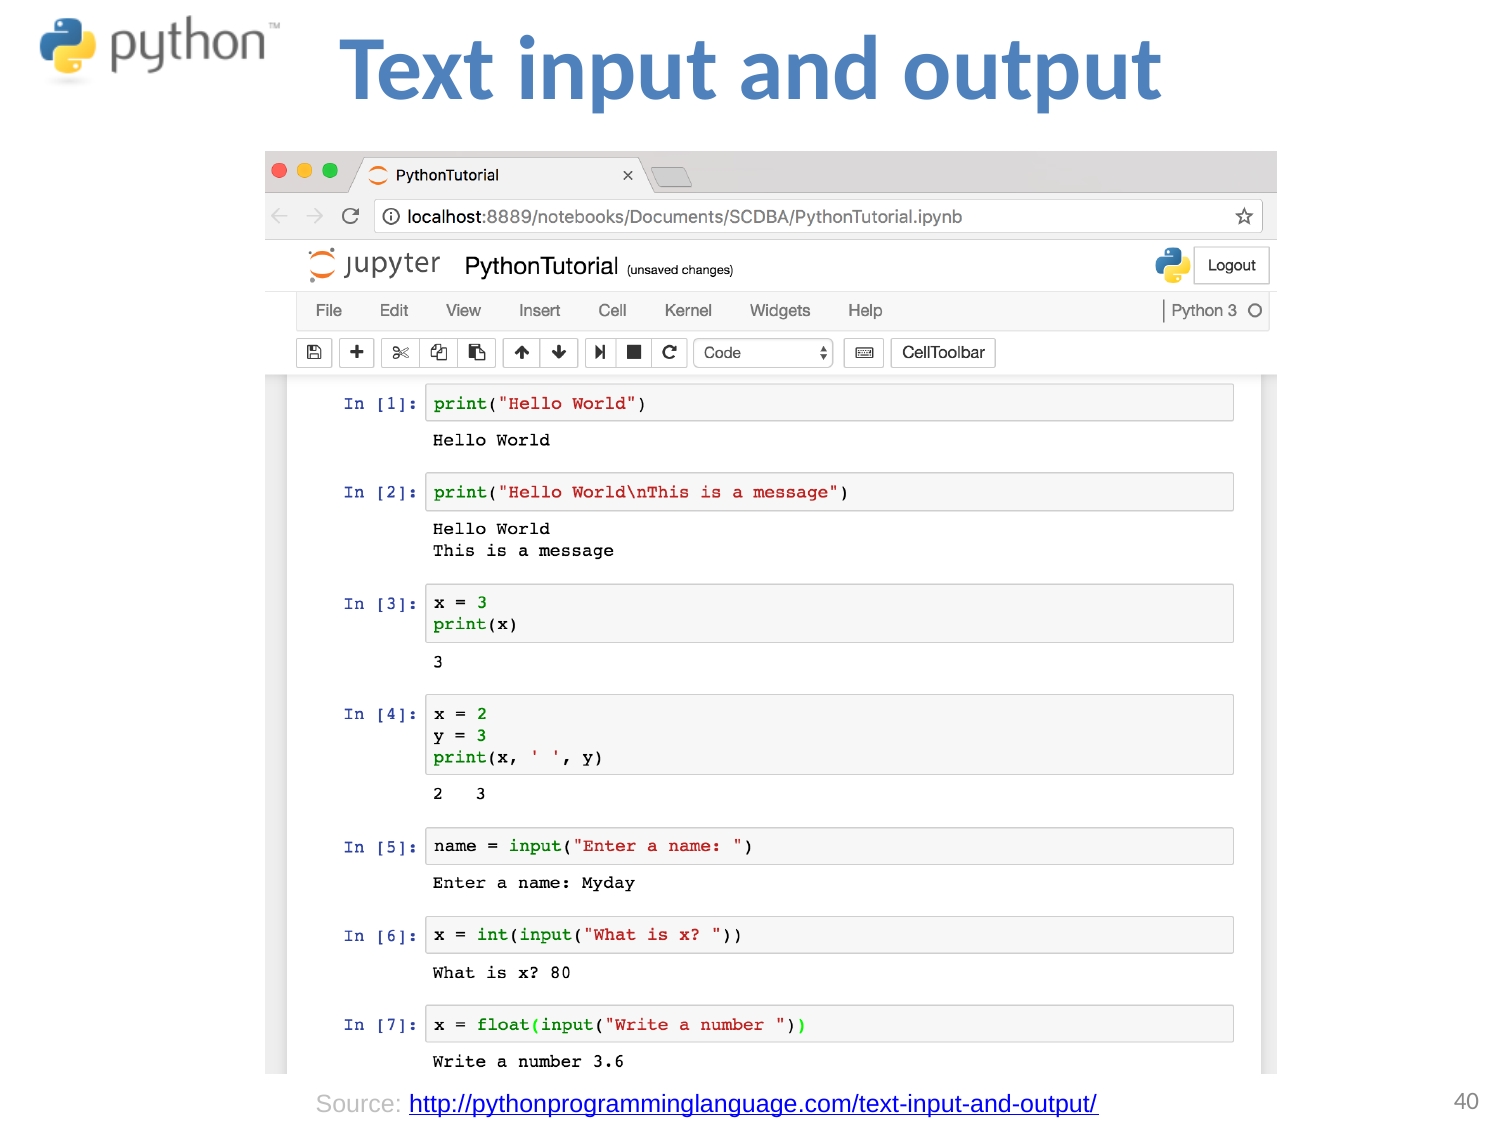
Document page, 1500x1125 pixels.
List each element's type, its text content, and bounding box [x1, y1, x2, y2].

picture [0, 1, 303, 104]
title Text input and output [76, 0, 1427, 126]
picture [265, 151, 1277, 1075]
slide_number 40 [1220, 1069, 1495, 1125]
text_box Source: http://pythonprogramminglanguage.com/text-input-and-output/ [194, 1079, 1220, 1125]
